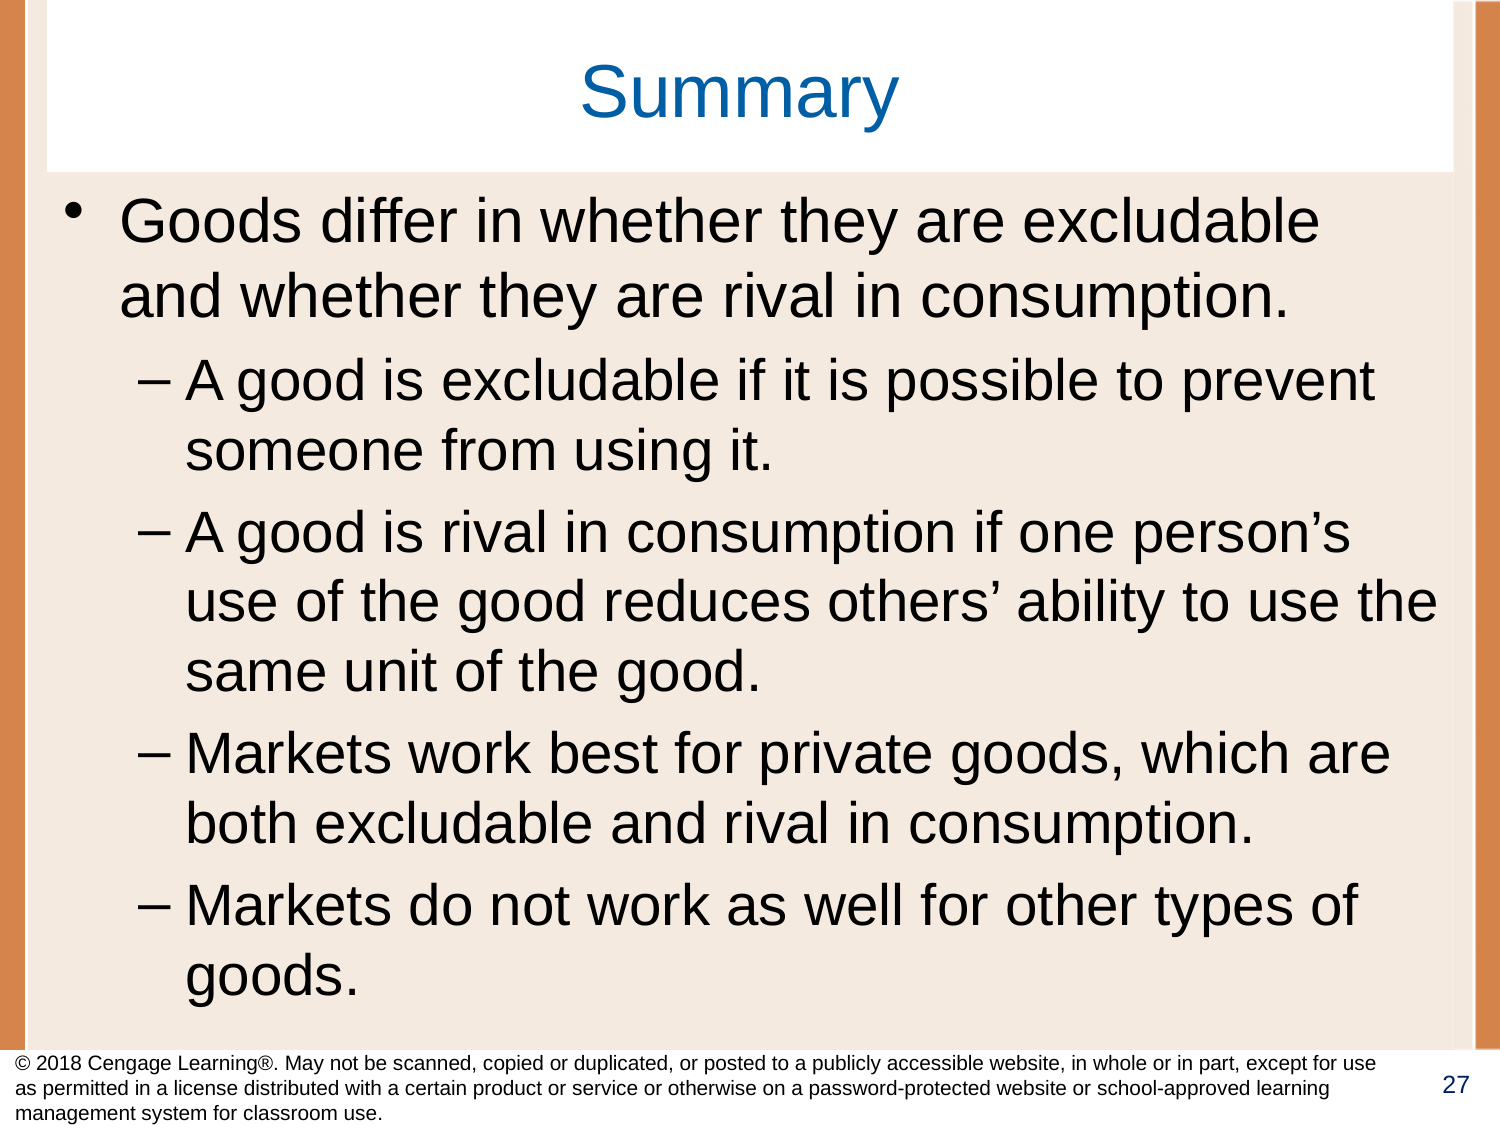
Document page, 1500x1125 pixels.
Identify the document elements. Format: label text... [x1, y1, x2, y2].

footer © 2018 Cengage Learning®. May not be scanned, copied or duplicated, or posted to a publicly accessible website, in whole or in part, except for use as permitted in a license distributed with a certain product or service or otherwise on a password-protected website or school-approved learning management system for classroom use. [0, 1050, 1412, 1125]
title Summary [37, 16, 1463, 158]
picture [1454, 2, 1500, 1048]
slide_number 27 [1412, 1060, 1500, 1125]
picture [0, 0, 48, 1050]
list Goods differ in whether they are excludable and whether they are rival in consumption. A good is excludable if it is possible to prevent someone from using it. A good is rival in consumption if one person’s use of the good reduces others’ ability to use the same unit of the good. Markets work best for private goods, which are both excludable and rival in consumption. Markets do not work as well for other types of goods. [48, 172, 1457, 1063]
